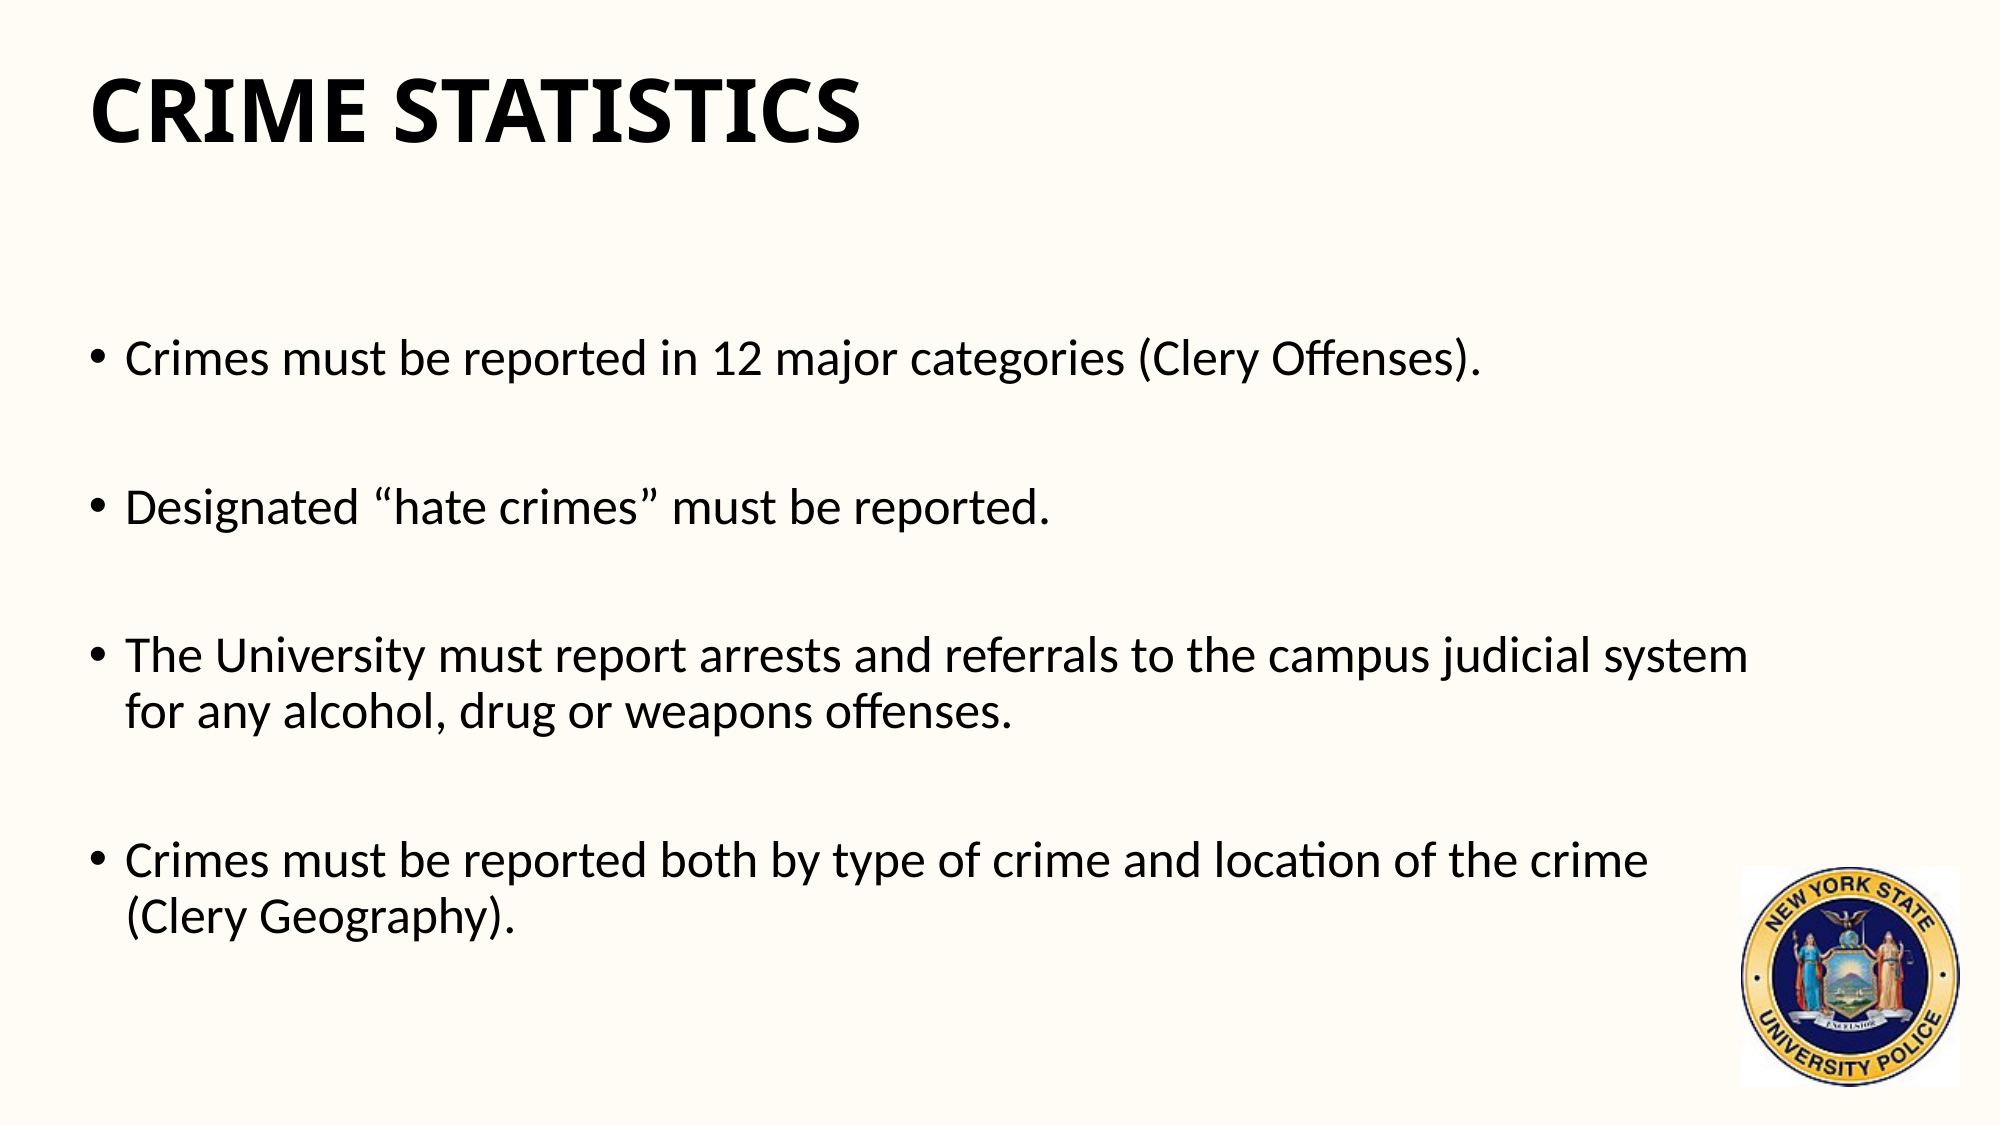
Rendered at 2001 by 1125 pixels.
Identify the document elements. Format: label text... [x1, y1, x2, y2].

list Crimes must be reported in 12 major categories (Clery Offenses). Designated “hate crimes” must be reported. The University must report arrests and referrals to the campus judicial system for any alcohol, drug or weapons offenses. Crimes must be reported both by type of crime and location of the crime (Clery Geography). [73, 242, 1799, 957]
title CRIME STATISTICS [73, 58, 1799, 242]
picture [1740, 867, 1960, 1087]
